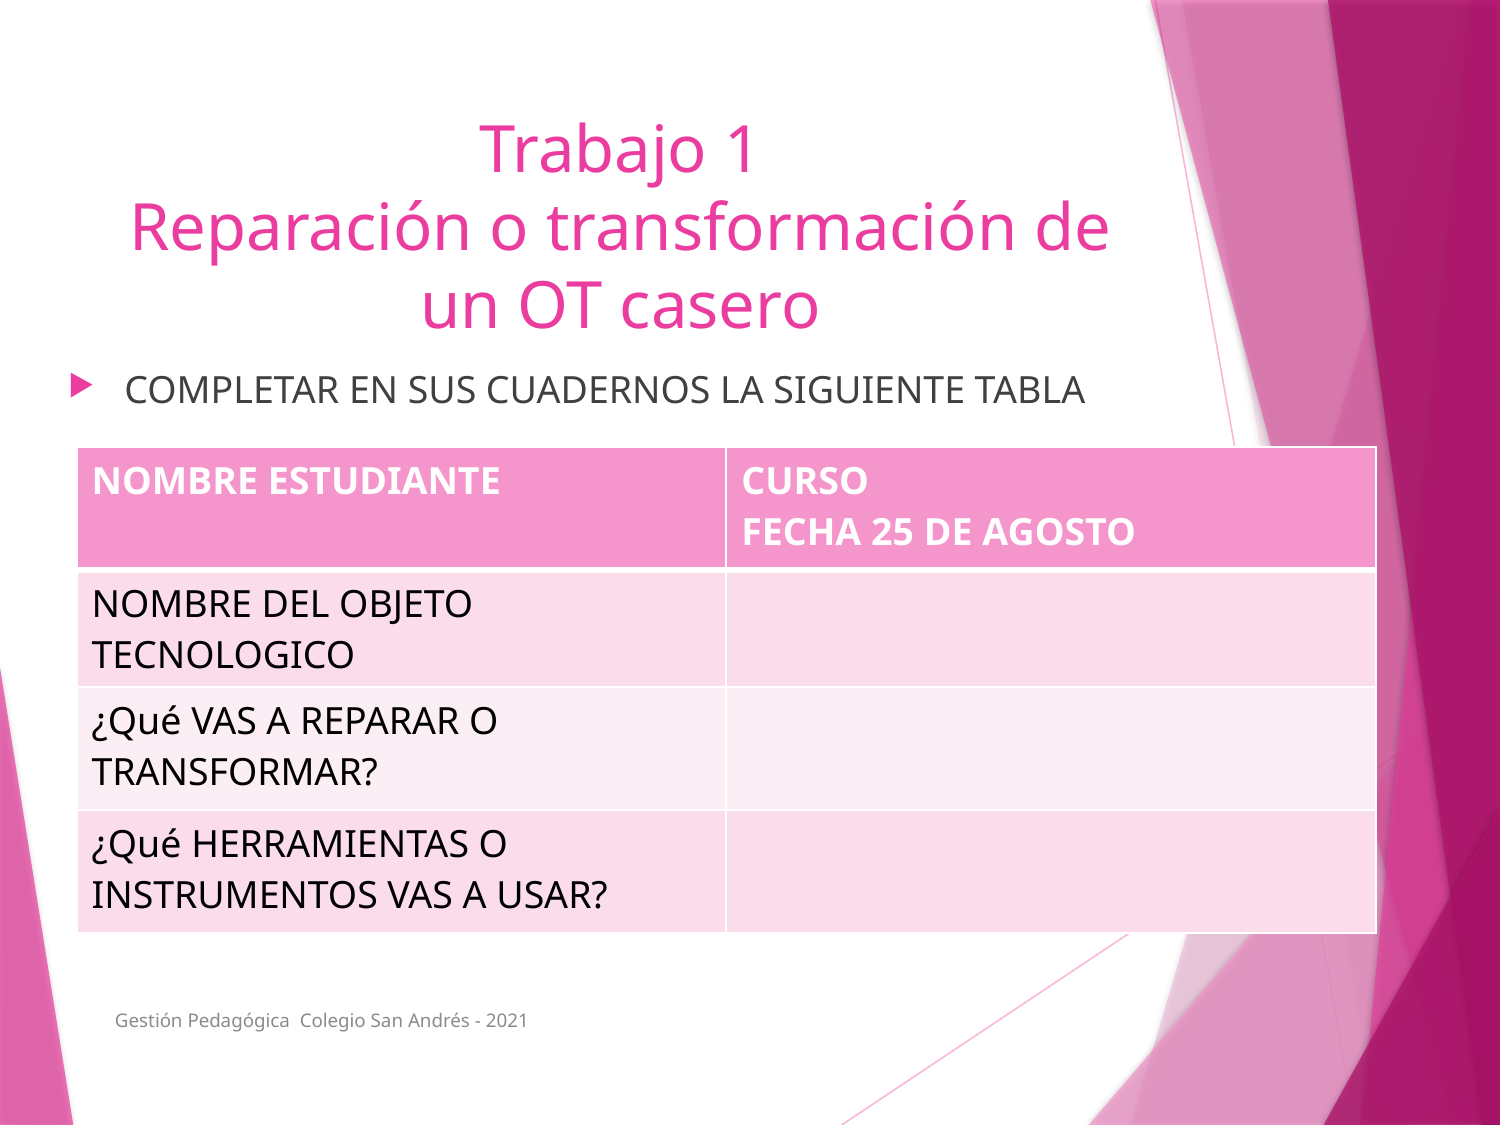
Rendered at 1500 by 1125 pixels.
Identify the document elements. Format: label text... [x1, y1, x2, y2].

table_cell [727, 811, 1375, 932]
title Trabajo 1 Reparación o transformación de un OT casero [99, 99, 1142, 355]
table_cell [727, 573, 1375, 686]
table_cell NOMBRE DEL OBJETO TECNOLOGICO [78, 573, 725, 686]
table_cell [727, 688, 1375, 809]
table_cell ¿Qué VAS A REPARAR O TRANSFORMAR? [78, 688, 725, 809]
footer Gestión Pedagógica Colegio San Andrés - 2021 [99, 991, 859, 1051]
table_cell ¿Qué HERRAMIENTAS O INSTRUMENTOS VAS A USAR? [78, 811, 725, 932]
table_header NOMBRE ESTUDIANTE [78, 448, 725, 567]
list COMPLETAR EN SUS CUADERNOS LA SIGUIENTE TABLA [53, 358, 1400, 992]
table_header CURSO FECHA 25 DE AGOSTO [727, 448, 1375, 567]
